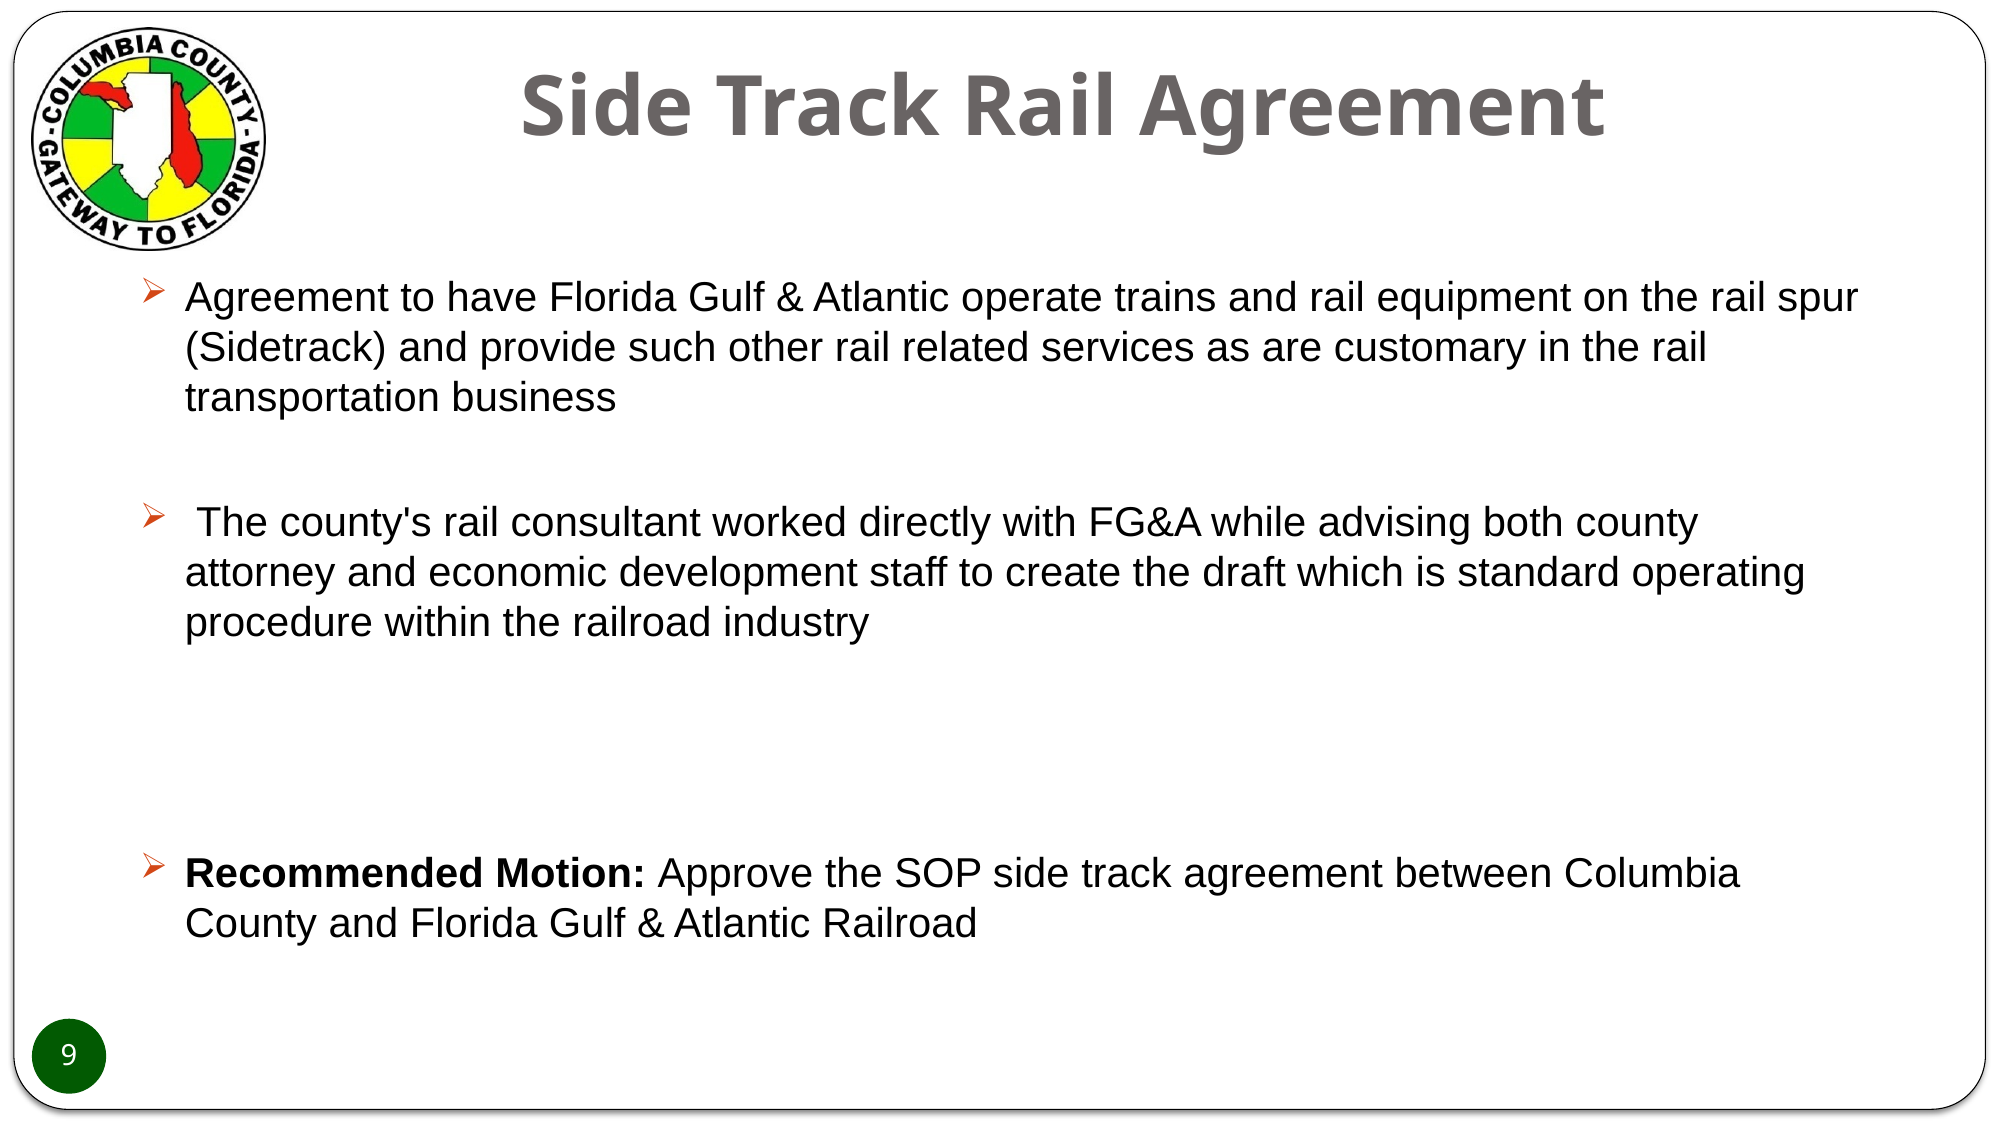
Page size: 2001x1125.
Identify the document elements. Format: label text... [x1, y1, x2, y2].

slide_number 9 [31, 1018, 107, 1094]
title Side Track Rail Agreement [399, 45, 1750, 233]
list Agreement to have Florida Gulf & Atlantic operate trains and rail equipment on the rail spur (Sidetrack) and provide such other rail related services as are customary in the rail transportation business The county's rail consultant worked directly with FG&A while advising both county attorney and economic development staff to create the draft which is standard operating procedure within the railroad industry Recommended Motion: Approve the SOP side track agreement between Columbia County and Florida Gulf & Atlantic Railroad [125, 262, 1875, 988]
picture [31, 27, 266, 251]
